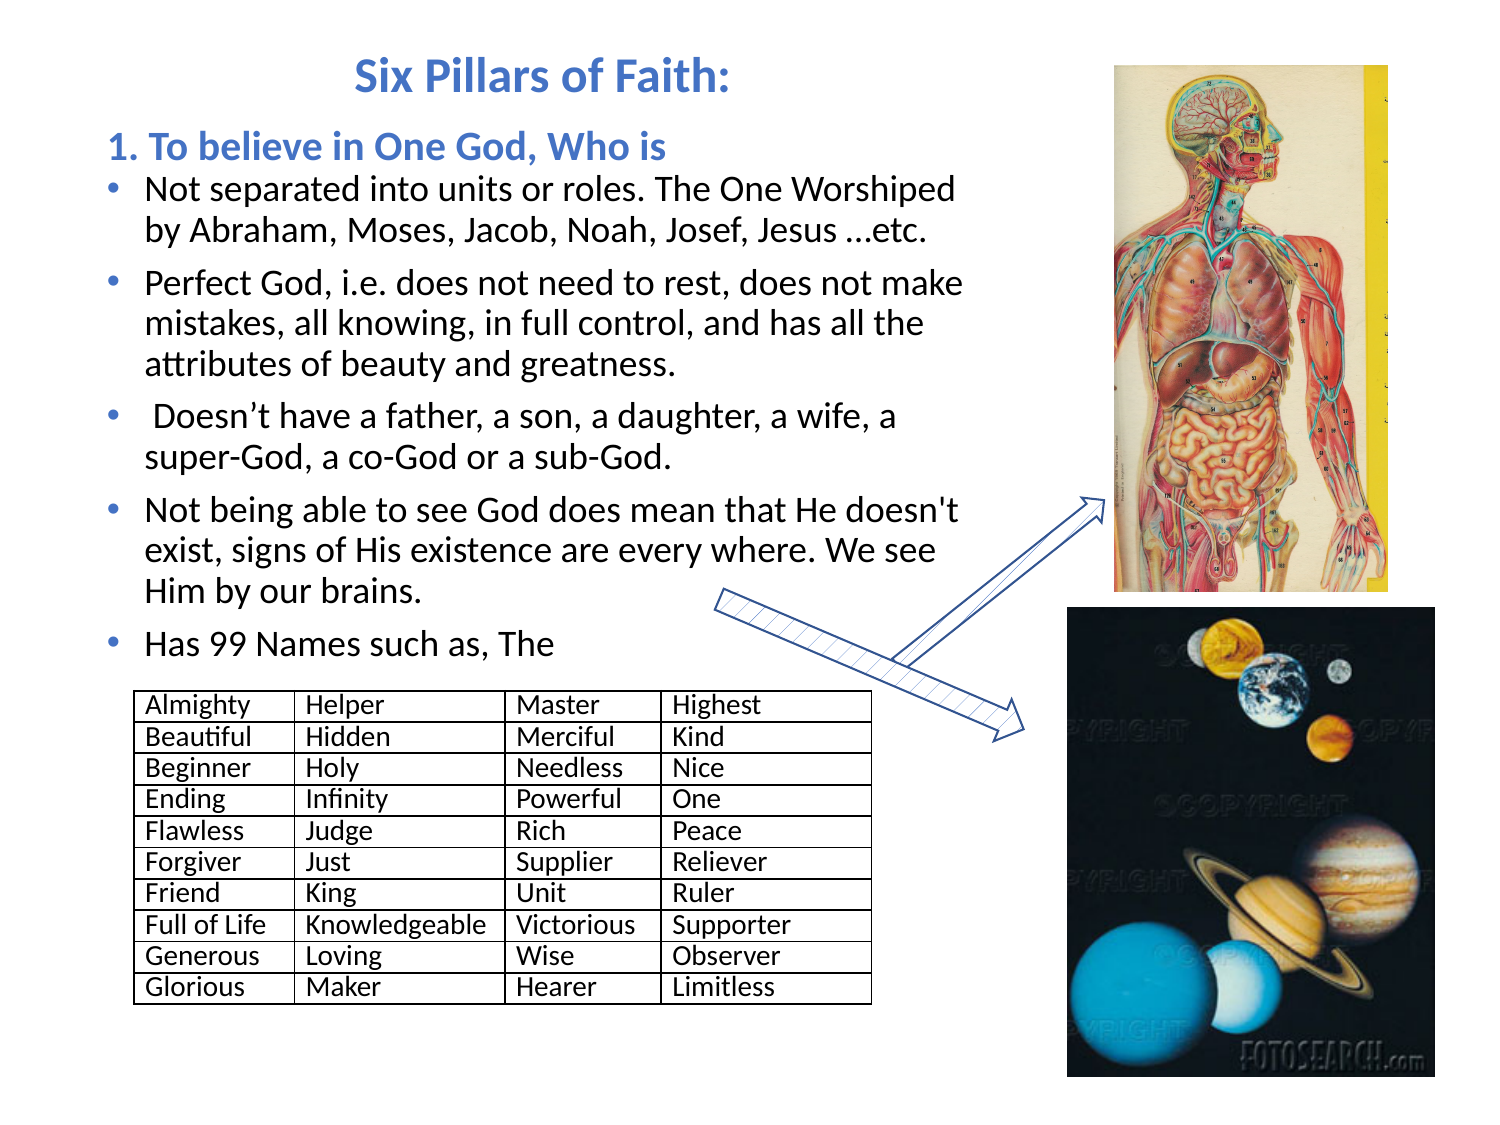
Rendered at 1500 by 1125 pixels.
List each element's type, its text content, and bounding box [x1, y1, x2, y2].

table_header Master [506, 692, 660, 721]
table_cell Reliever [662, 848, 871, 878]
table_cell Full of Life [135, 911, 294, 941]
table_cell Beginner [135, 754, 294, 784]
table_cell Wise [506, 942, 660, 972]
table_cell Infinity [295, 786, 504, 815]
picture [1066, 607, 1435, 1077]
table_header Highest [662, 692, 871, 721]
table_header Almighty [135, 692, 294, 721]
table_cell Rich [506, 817, 660, 847]
table_cell Victorious [506, 911, 660, 941]
table_cell Holy [295, 754, 504, 784]
table_cell Maker [295, 974, 504, 1003]
table_cell Needless [506, 754, 660, 784]
table_cell Glorious [135, 974, 294, 1003]
table_cell Peace [662, 817, 871, 847]
table_cell Flawless [135, 817, 294, 847]
table_cell Kind [662, 723, 871, 752]
table_cell Merciful [506, 723, 660, 752]
table_cell Beautiful [135, 723, 294, 752]
table_cell Limitless [662, 974, 871, 1003]
table_cell Powerful [506, 786, 660, 815]
table_cell Loving [295, 942, 504, 972]
text_box [891, 496, 1106, 667]
table_cell Supplier [506, 848, 660, 878]
table_cell Supporter [662, 911, 871, 941]
picture [1114, 64, 1388, 592]
table_header Helper [295, 692, 504, 721]
table_cell Judge [295, 817, 504, 847]
table_cell Generous [135, 942, 294, 972]
table_cell Knowledgeable [295, 911, 504, 941]
table_cell Ending [135, 786, 294, 815]
table_cell Just [295, 848, 504, 878]
table_cell Nice [662, 754, 871, 784]
text_box Six Pillars of Faith: 1. To believe in One God, Who is Not separated into units or roles. The One Worshiped by Abraham, Moses, Jacob, Noah, Josef, Jesus …etc. Perfect God, i.e. does not need to rest, does not make mistakes, all knowing, in full control, and has all the attributes of beauty and greatness. Doesn’t have a father, a son, a daughter, a wife, a super-God, a co-God or a sub-God. Not being able to see God does mean that He doesn't exist, signs of His existence are every where. We see Him by our brains. Has 99 Names such as, The [92, 42, 1005, 1035]
table_cell Ruler [662, 880, 871, 909]
table_cell King [295, 880, 504, 909]
text_box [713, 587, 1026, 744]
table_cell One [662, 786, 871, 815]
table_cell Observer [662, 942, 871, 972]
table_cell Hearer [506, 974, 660, 1003]
table_cell Forgiver [135, 848, 294, 878]
table_cell Unit [506, 880, 660, 909]
table_cell Hidden [295, 723, 504, 752]
table_cell Friend [135, 880, 294, 909]
